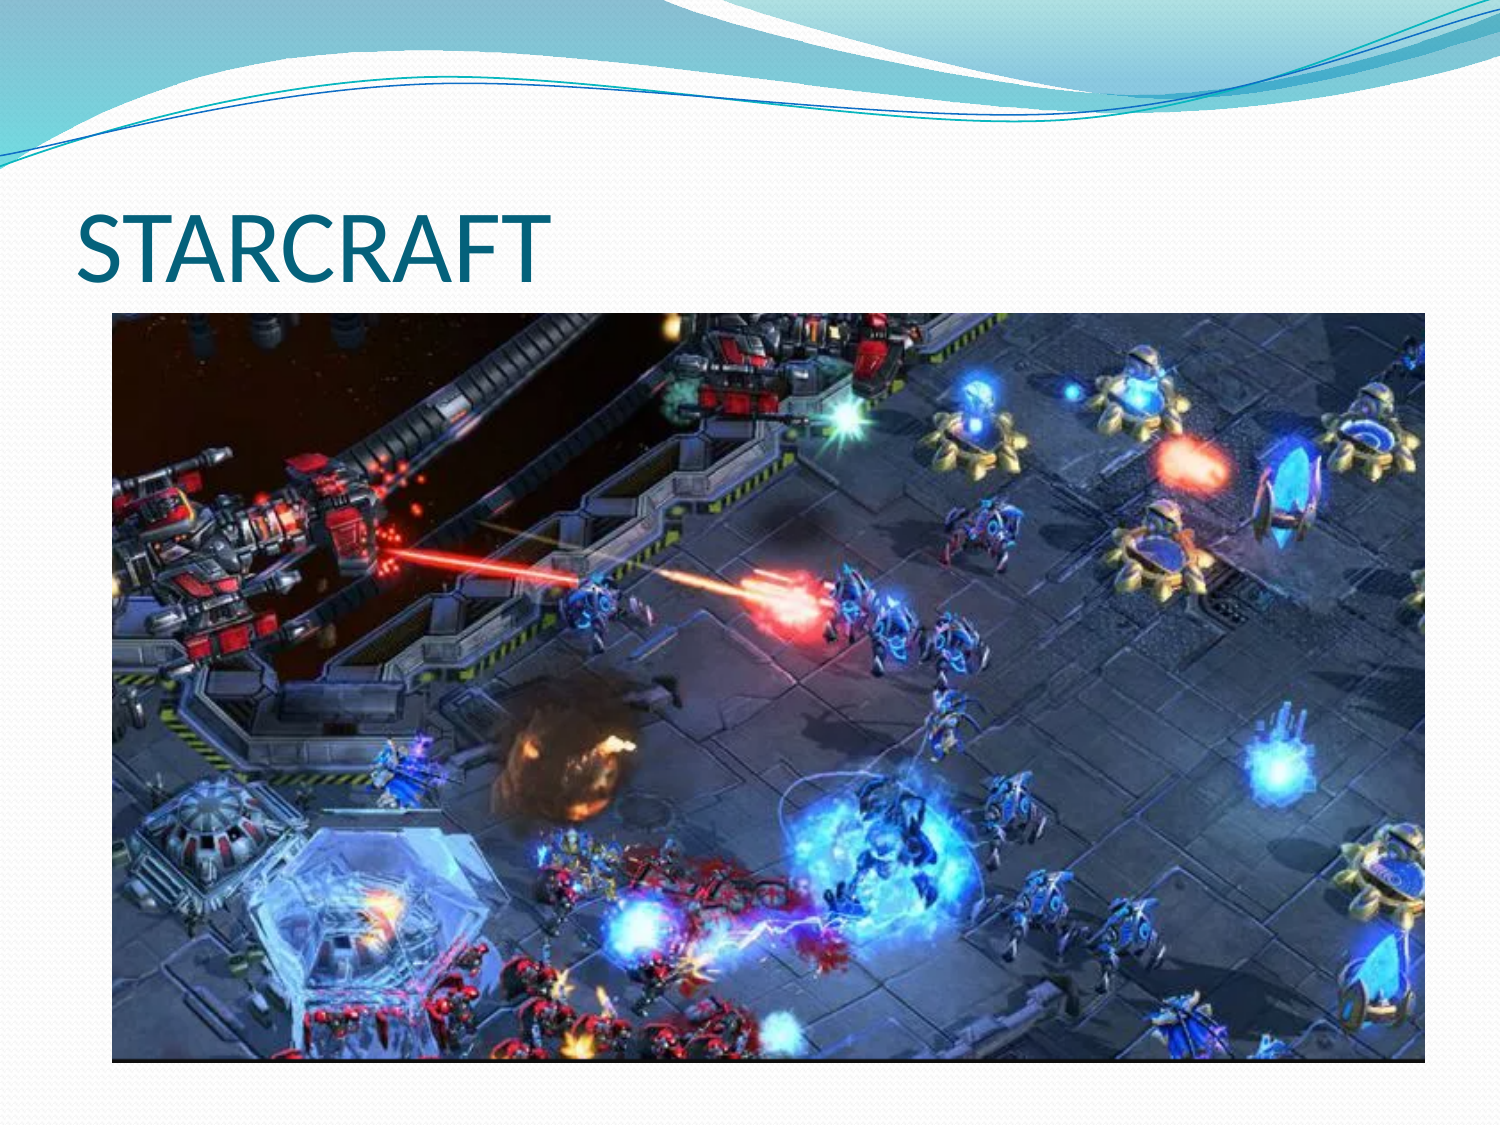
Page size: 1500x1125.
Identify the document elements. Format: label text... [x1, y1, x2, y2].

title STARCRAFT [75, 115, 1425, 303]
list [111, 313, 1426, 1063]
